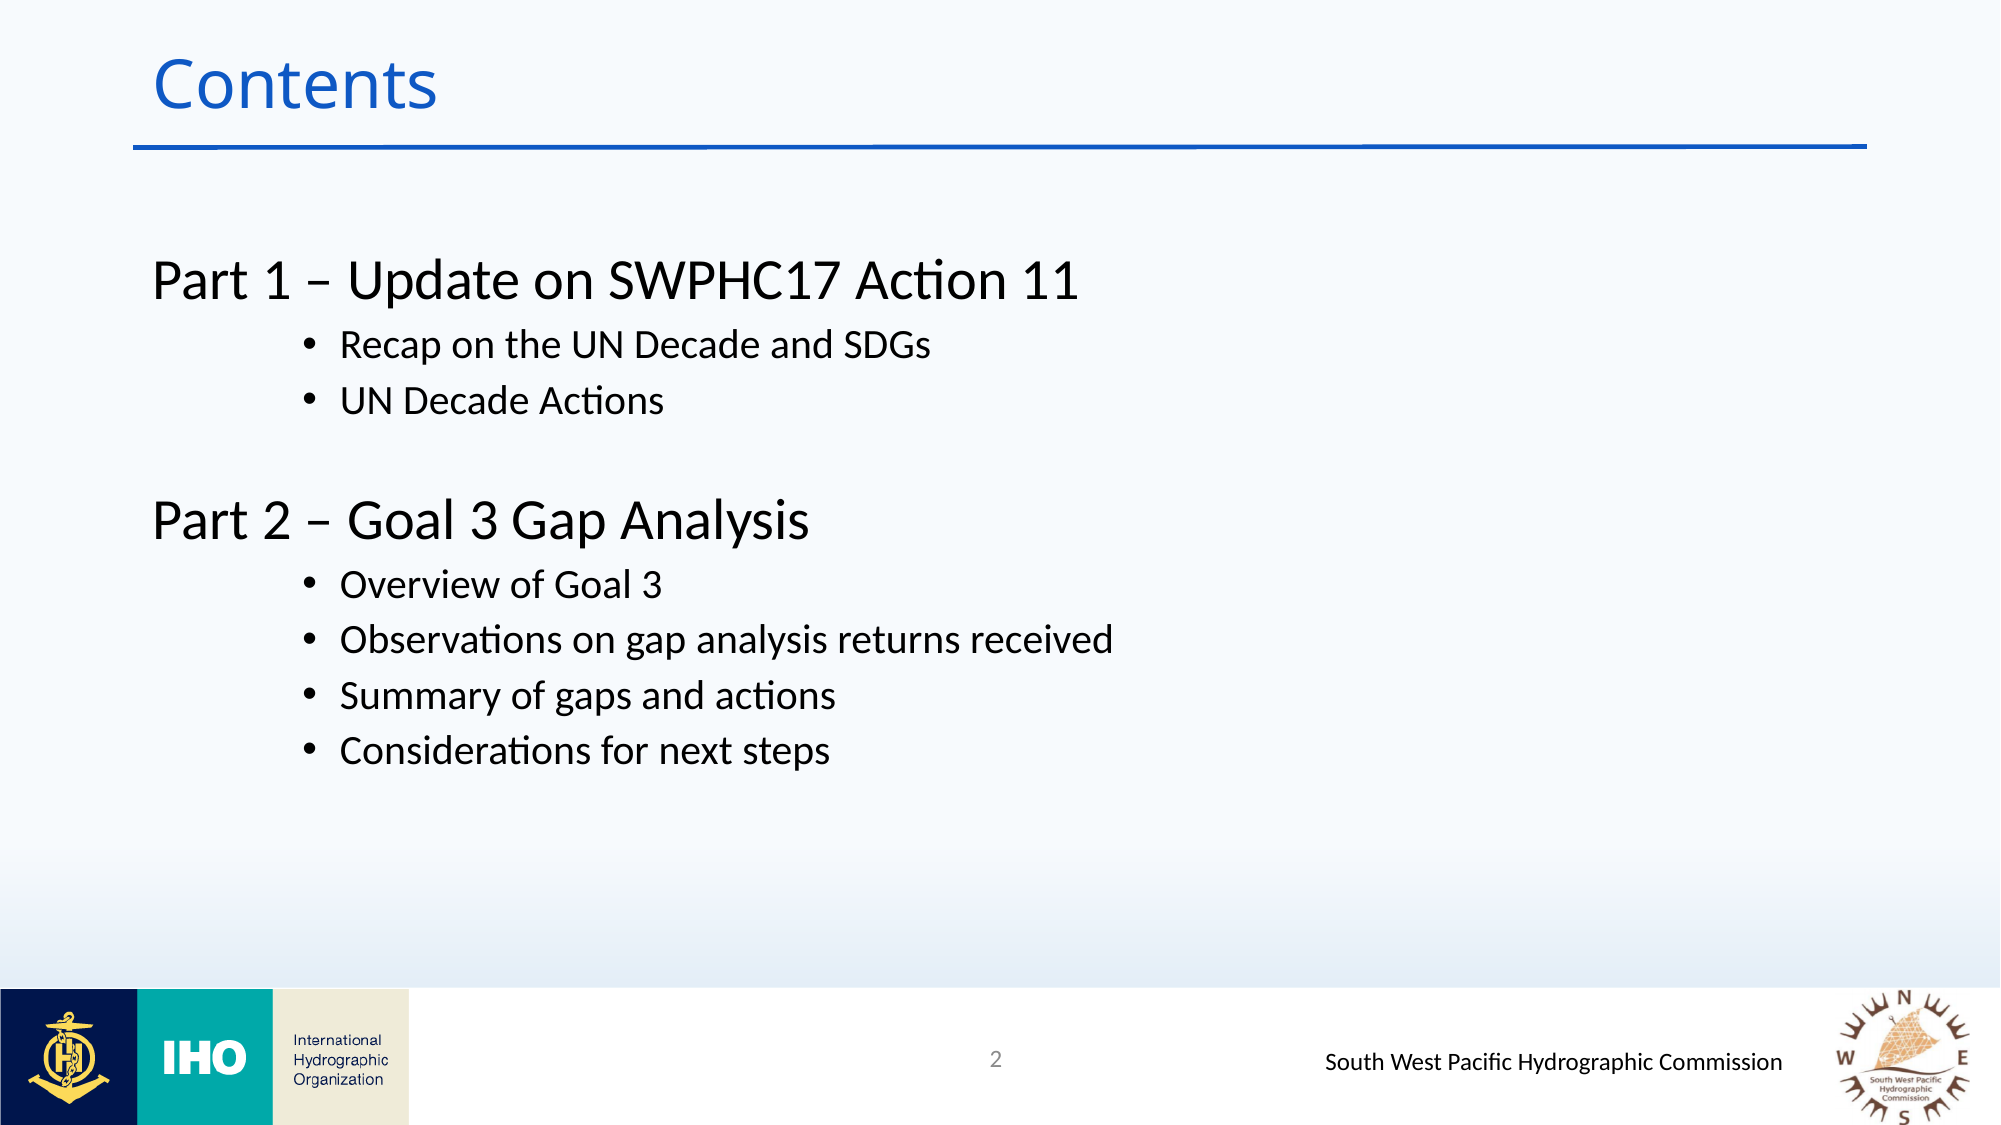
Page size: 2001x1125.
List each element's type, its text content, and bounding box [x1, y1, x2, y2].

picture [0, 989, 409, 1125]
list Part 1 – Update on SWPHC17 Action 11 Recap on the UN Decade and SDGs UN Decade Actions Part 2 – Goal 3 Gap Analysis Overview of Goal 3 Observations on gap analysis returns received Summary of gaps and actions Considerations for next steps [137, 241, 1889, 950]
title Contents [137, 42, 1863, 132]
picture [1835, 989, 1970, 1125]
slide_number 2 [771, 1027, 1221, 1088]
